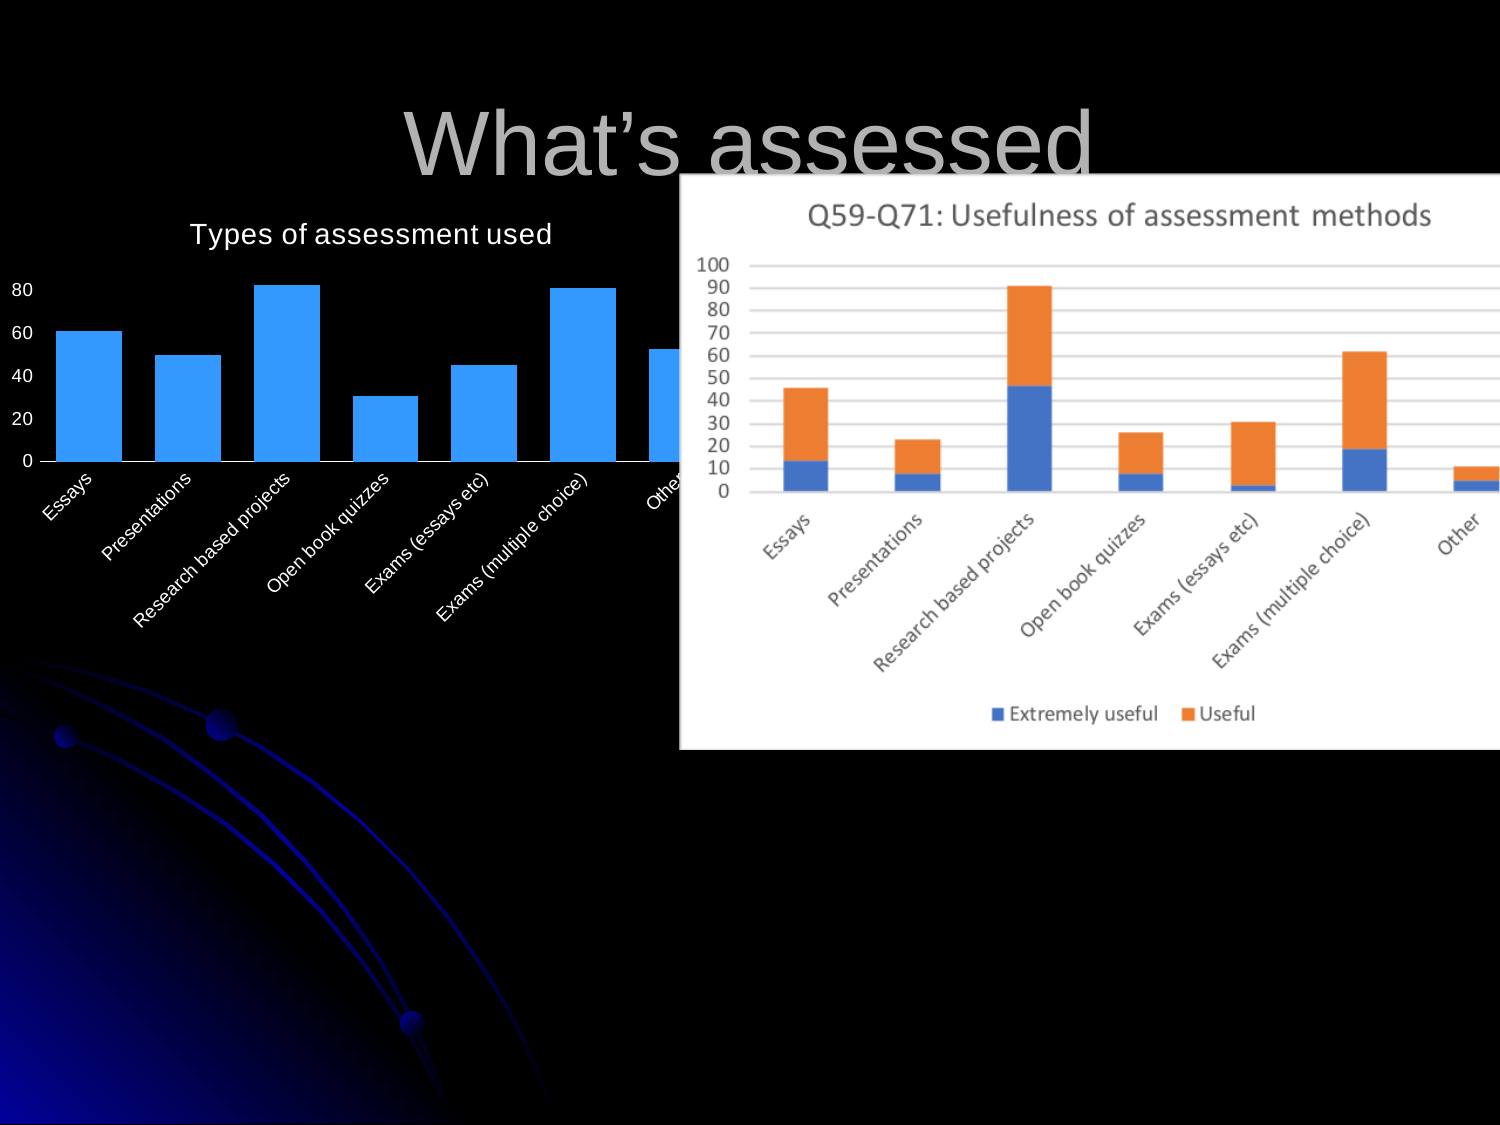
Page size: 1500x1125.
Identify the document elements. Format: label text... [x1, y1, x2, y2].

chart [0, 191, 678, 643]
picture [678, 172, 1500, 751]
title What’s assessed [74, 45, 1426, 190]
